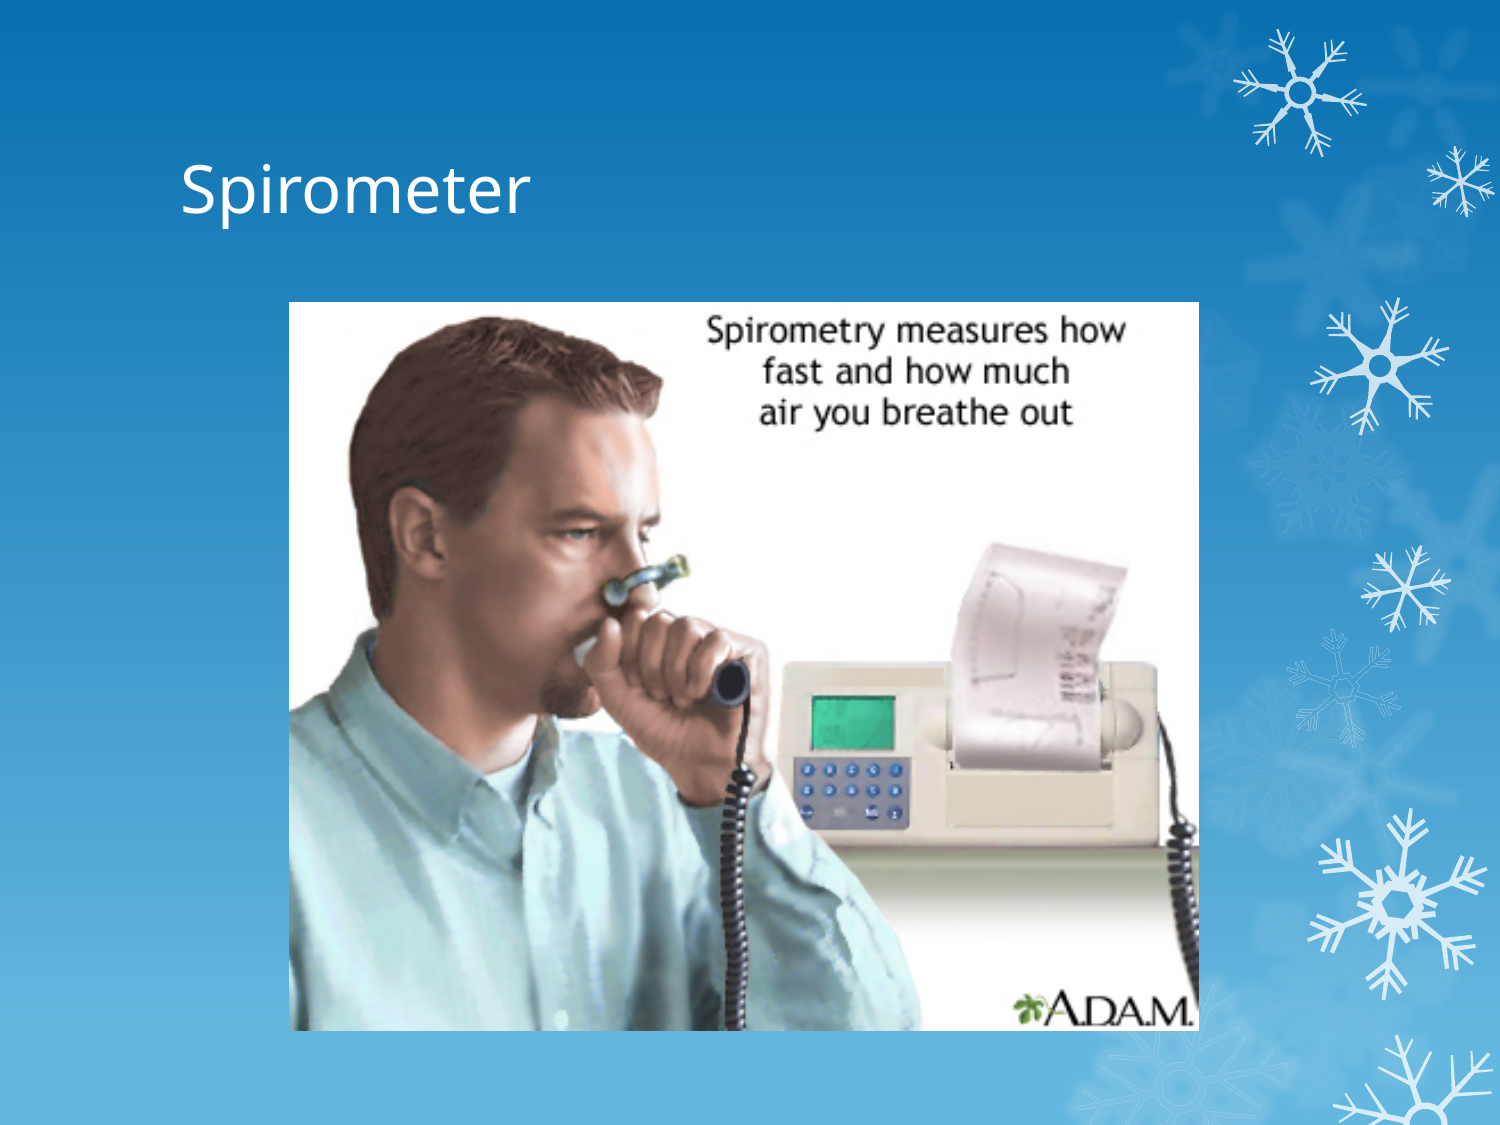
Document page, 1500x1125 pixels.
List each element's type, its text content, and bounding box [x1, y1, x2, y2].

title Spirometer [165, 110, 1335, 263]
picture [288, 302, 1200, 1031]
